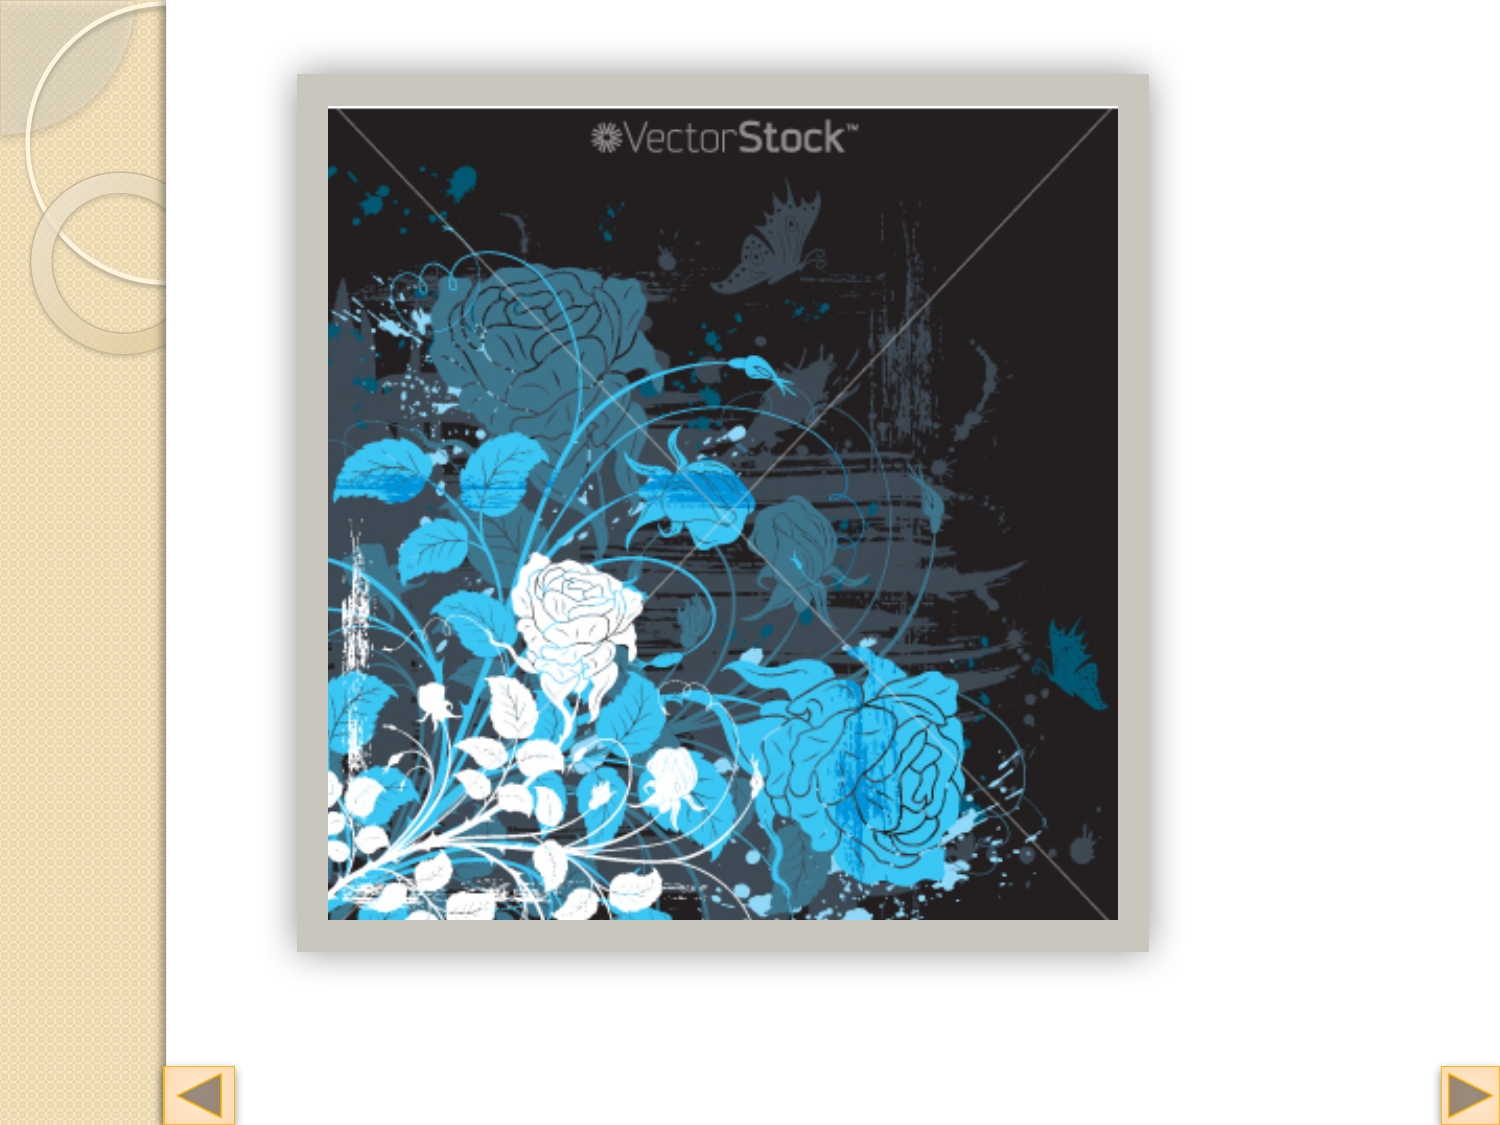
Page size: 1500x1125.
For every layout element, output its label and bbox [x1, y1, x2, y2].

picture [327, 105, 1119, 921]
text_box [163, 1066, 235, 1125]
text_box [1441, 1066, 1500, 1125]
